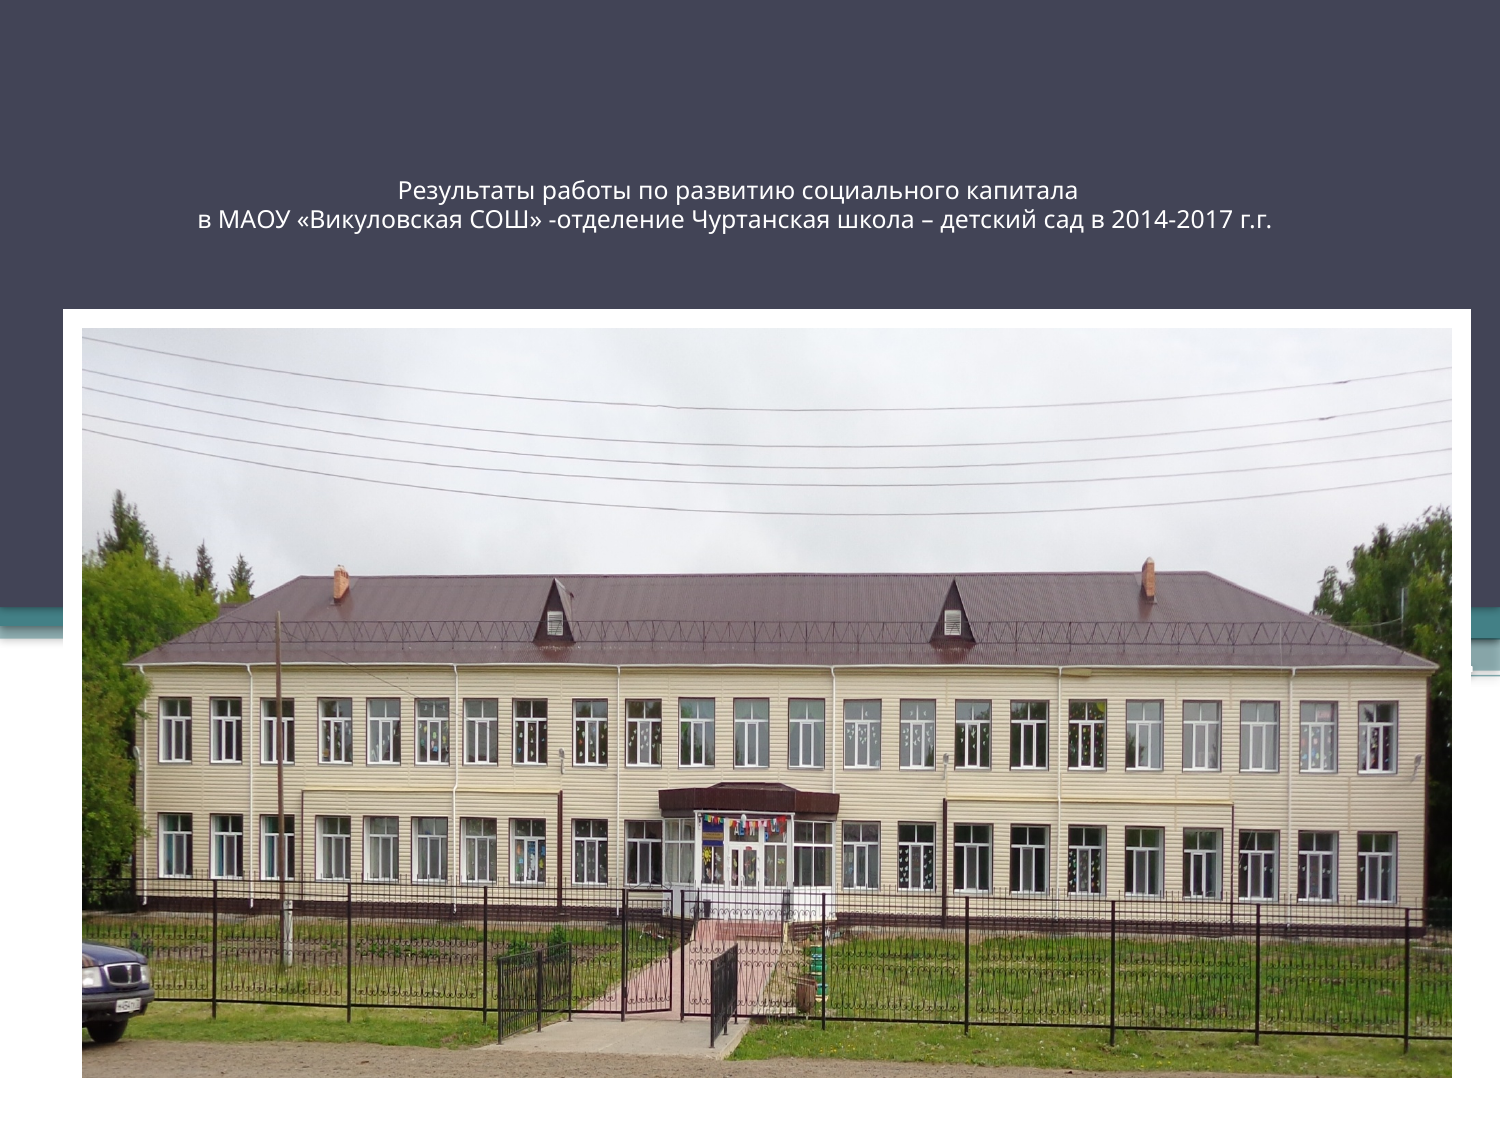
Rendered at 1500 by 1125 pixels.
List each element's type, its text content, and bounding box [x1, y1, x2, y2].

picture [81, 327, 1453, 1079]
title Результаты работы по развитию социального капитала в МАОУ «Викуловская СОШ» -отделение Чуртанская школа – детский сад в 2014-2017 г.г. [35, 46, 1442, 242]
